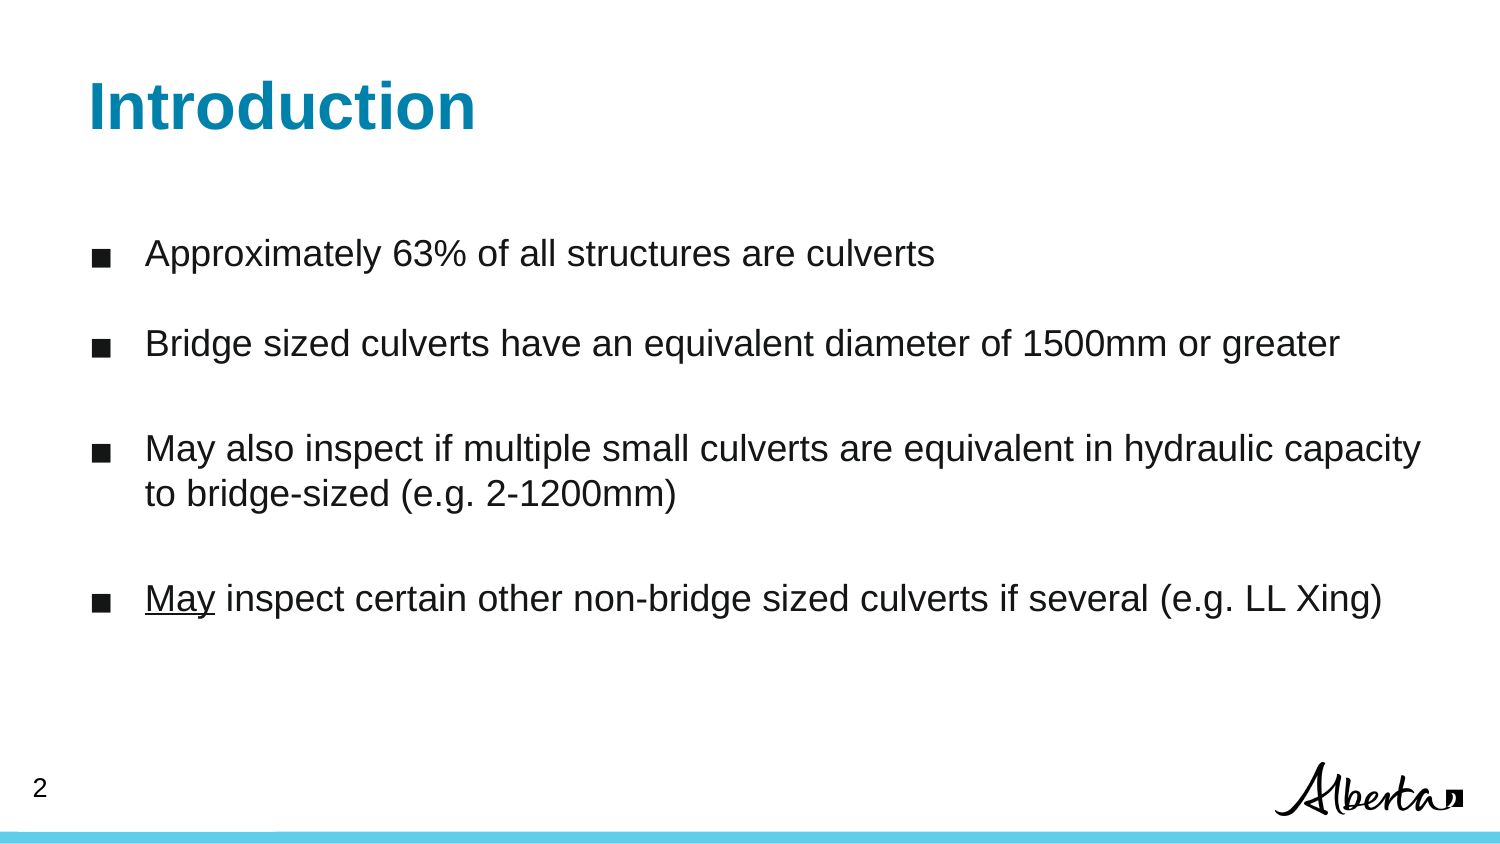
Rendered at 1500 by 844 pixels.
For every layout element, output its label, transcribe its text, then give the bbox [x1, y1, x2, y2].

picture [1275, 762, 1463, 816]
slide_number 2 [17, 764, 356, 810]
title Introduction [88, 55, 1437, 141]
list Approximately 63% of all structures are culverts Bridge sized culverts have an equivalent diameter of 1500mm or greater May also inspect if multiple small culverts are equivalent in hydraulic capacity to bridge-sized (e.g. 2-1200mm) May inspect certain other non-bridge sized culverts if several (e.g. LL Xing) [88, 221, 1439, 753]
